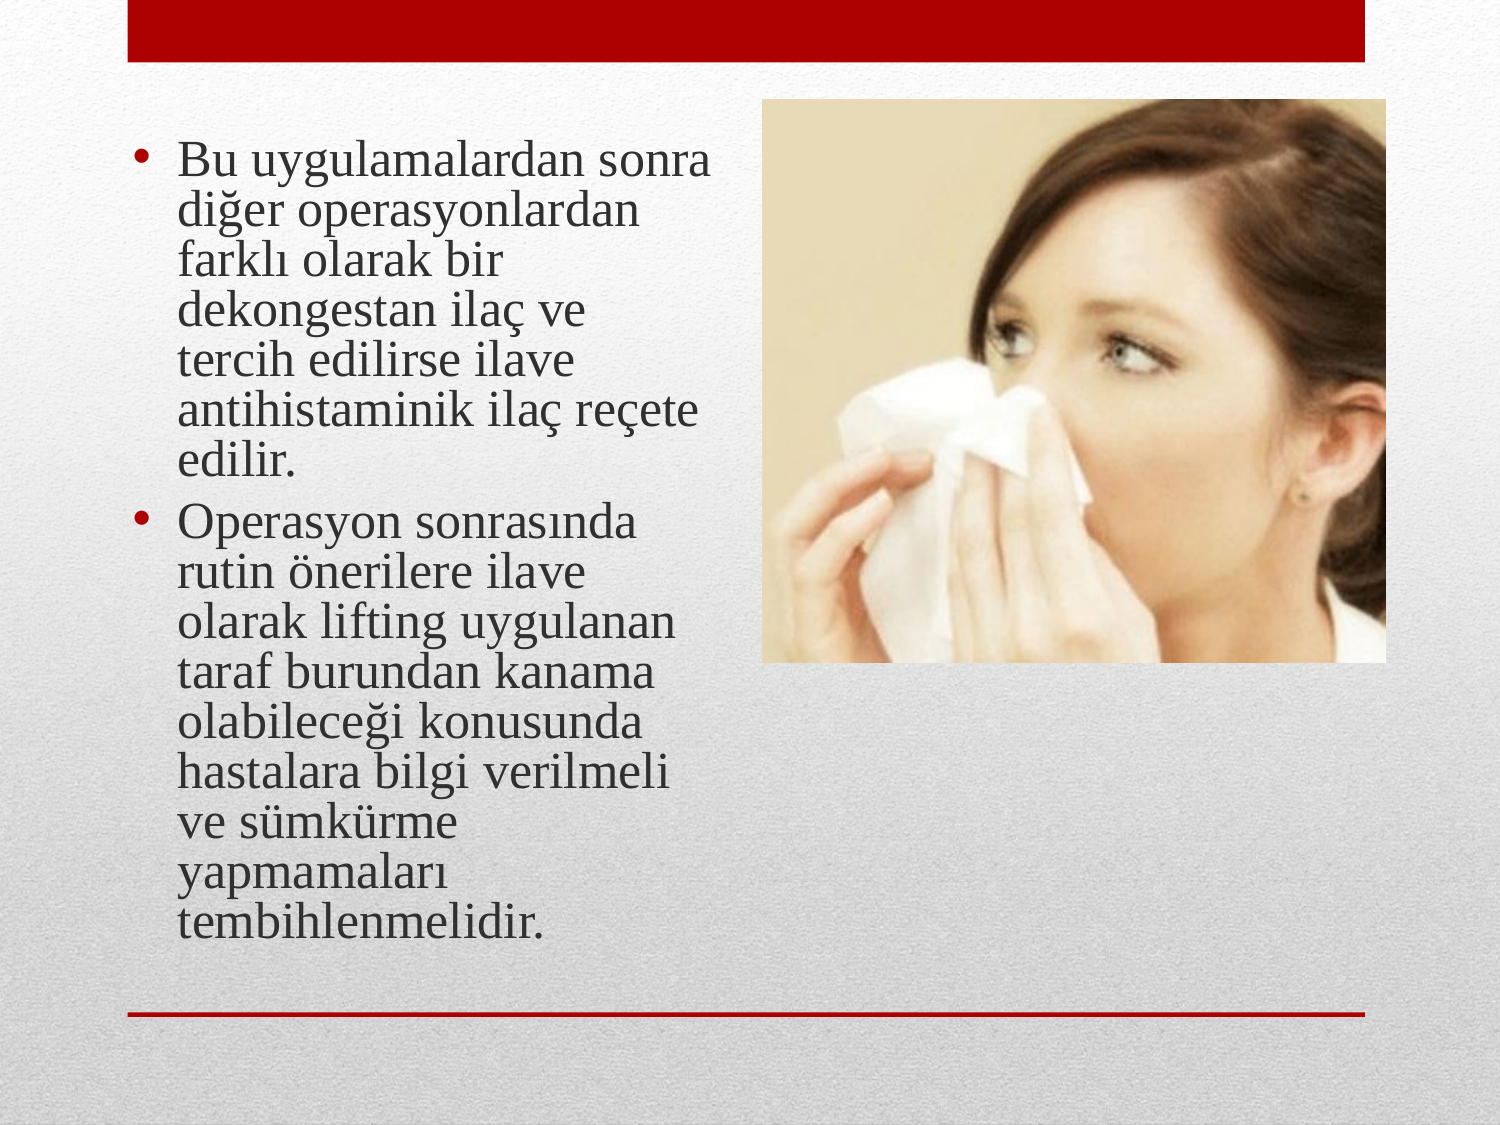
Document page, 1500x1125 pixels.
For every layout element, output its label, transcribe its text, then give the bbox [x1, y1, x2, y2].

picture [0, 0, 1500, 1125]
list Bu uygulamalardan sonra diğer operasyonlardan farklı olarak bir dekongestan ilaç ve tercih edilirse ilave antihistaminik ilaç reçete edilir. Operasyon sonrasında rutin önerilere ilave olarak lifting uygulanan taraf burundan kanama olabileceği konusunda hastalara bilgi verilmeli ve sümkürme yapmamaları tembihlenmelidir. [124, 99, 726, 986]
